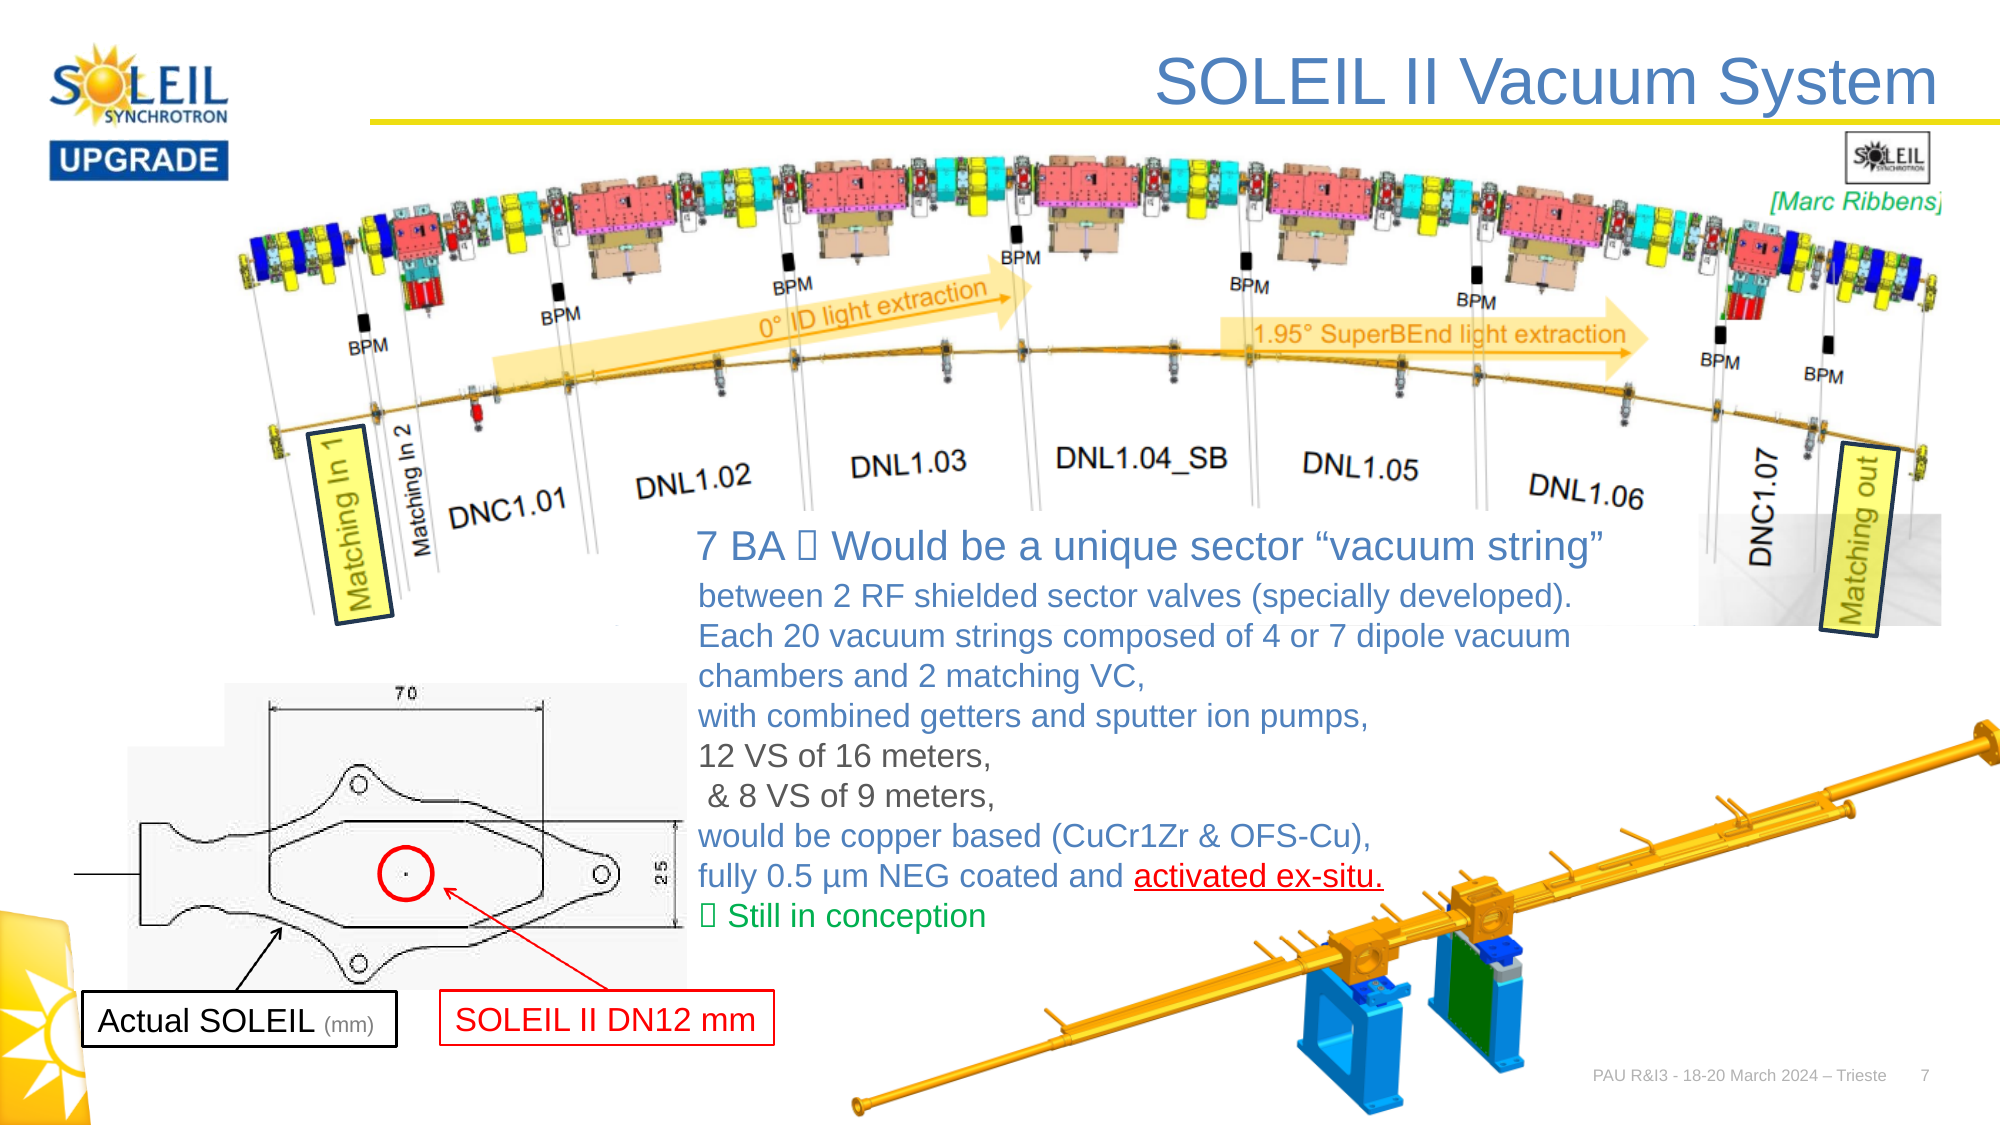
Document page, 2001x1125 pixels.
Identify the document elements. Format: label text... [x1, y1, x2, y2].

picture [0, 910, 91, 1125]
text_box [73, 683, 775, 1048]
picture [843, 698, 2000, 1125]
picture [27, 21, 1942, 627]
text_box between 2 RF shielded sector valves (specially developed). Each 20 vacuum strings composed of 4 or 7 dipole vacuum chambers and 2 matching VC, with combined getters and sputter ion pumps, 12 VS of 16 meters, & 8 VS of 9 meters, would be copper based (CuCr1Zr & OFS-Cu), fully 0.5 µm NEG coated and activated ex-situ.  Still in conception [683, 638, 1602, 942]
title SOLEIL II Vacuum System [369, 31, 1956, 125]
